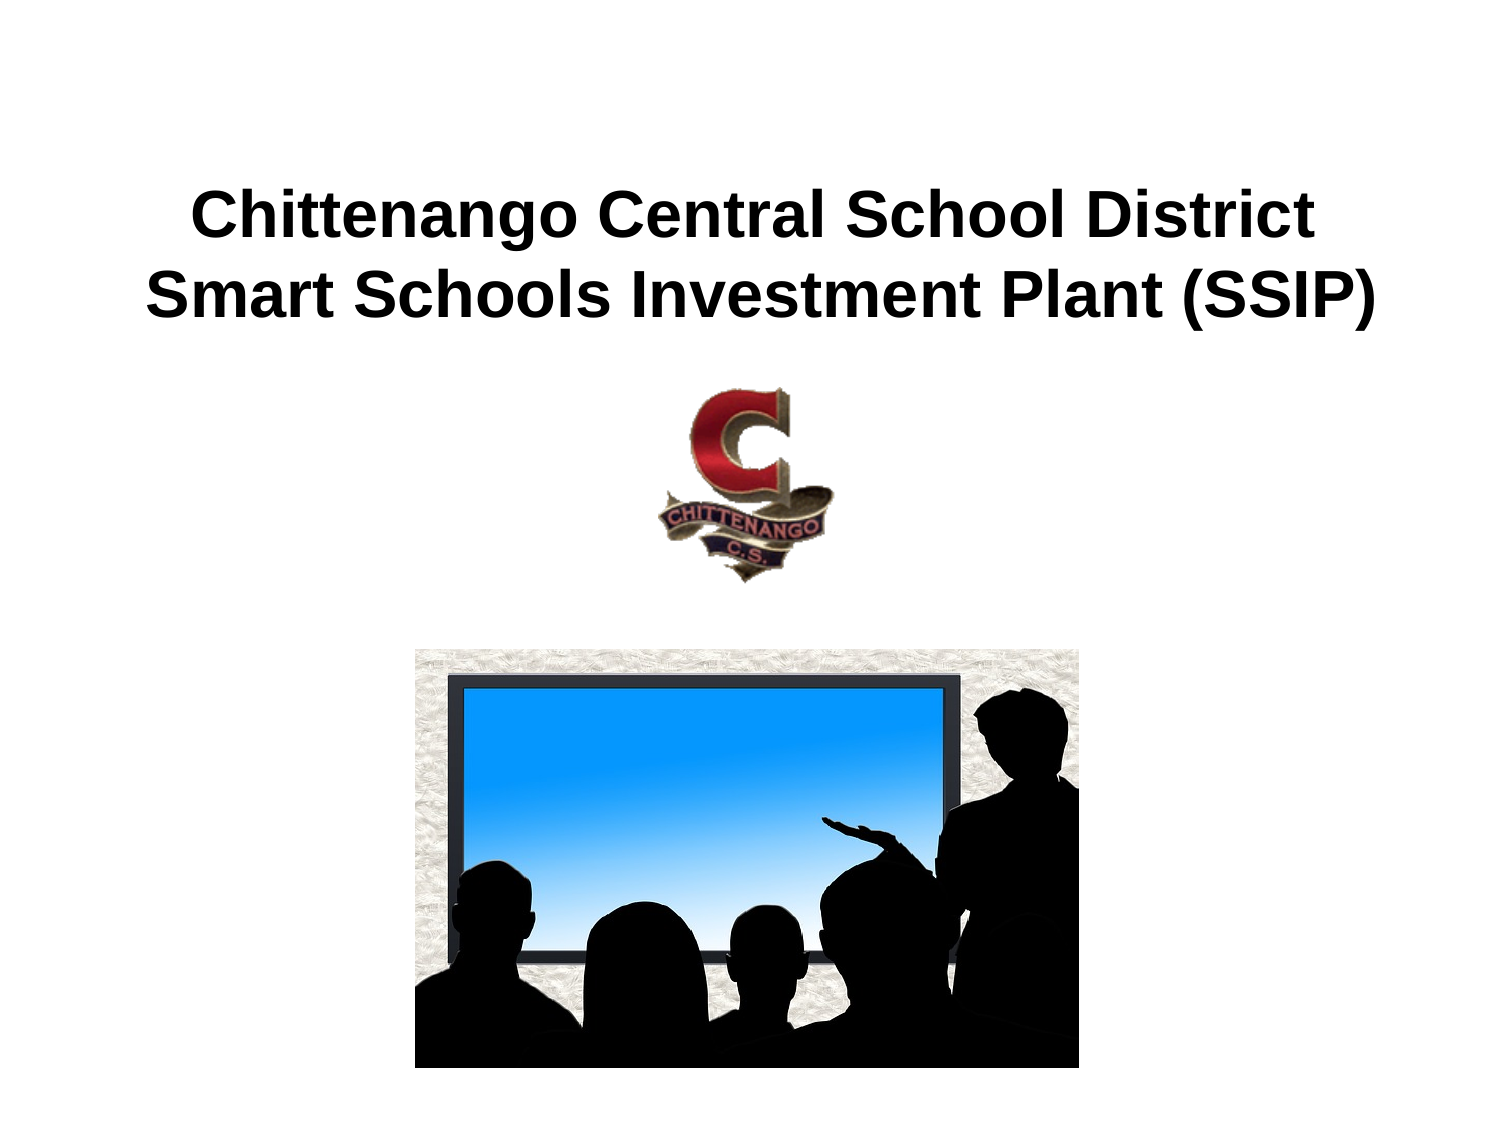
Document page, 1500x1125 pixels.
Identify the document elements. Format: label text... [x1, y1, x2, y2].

picture [415, 649, 1079, 1069]
picture [658, 387, 836, 585]
title Chittenango Central School District Smart Schools Investment Plant (SSIP) [125, 75, 1400, 588]
